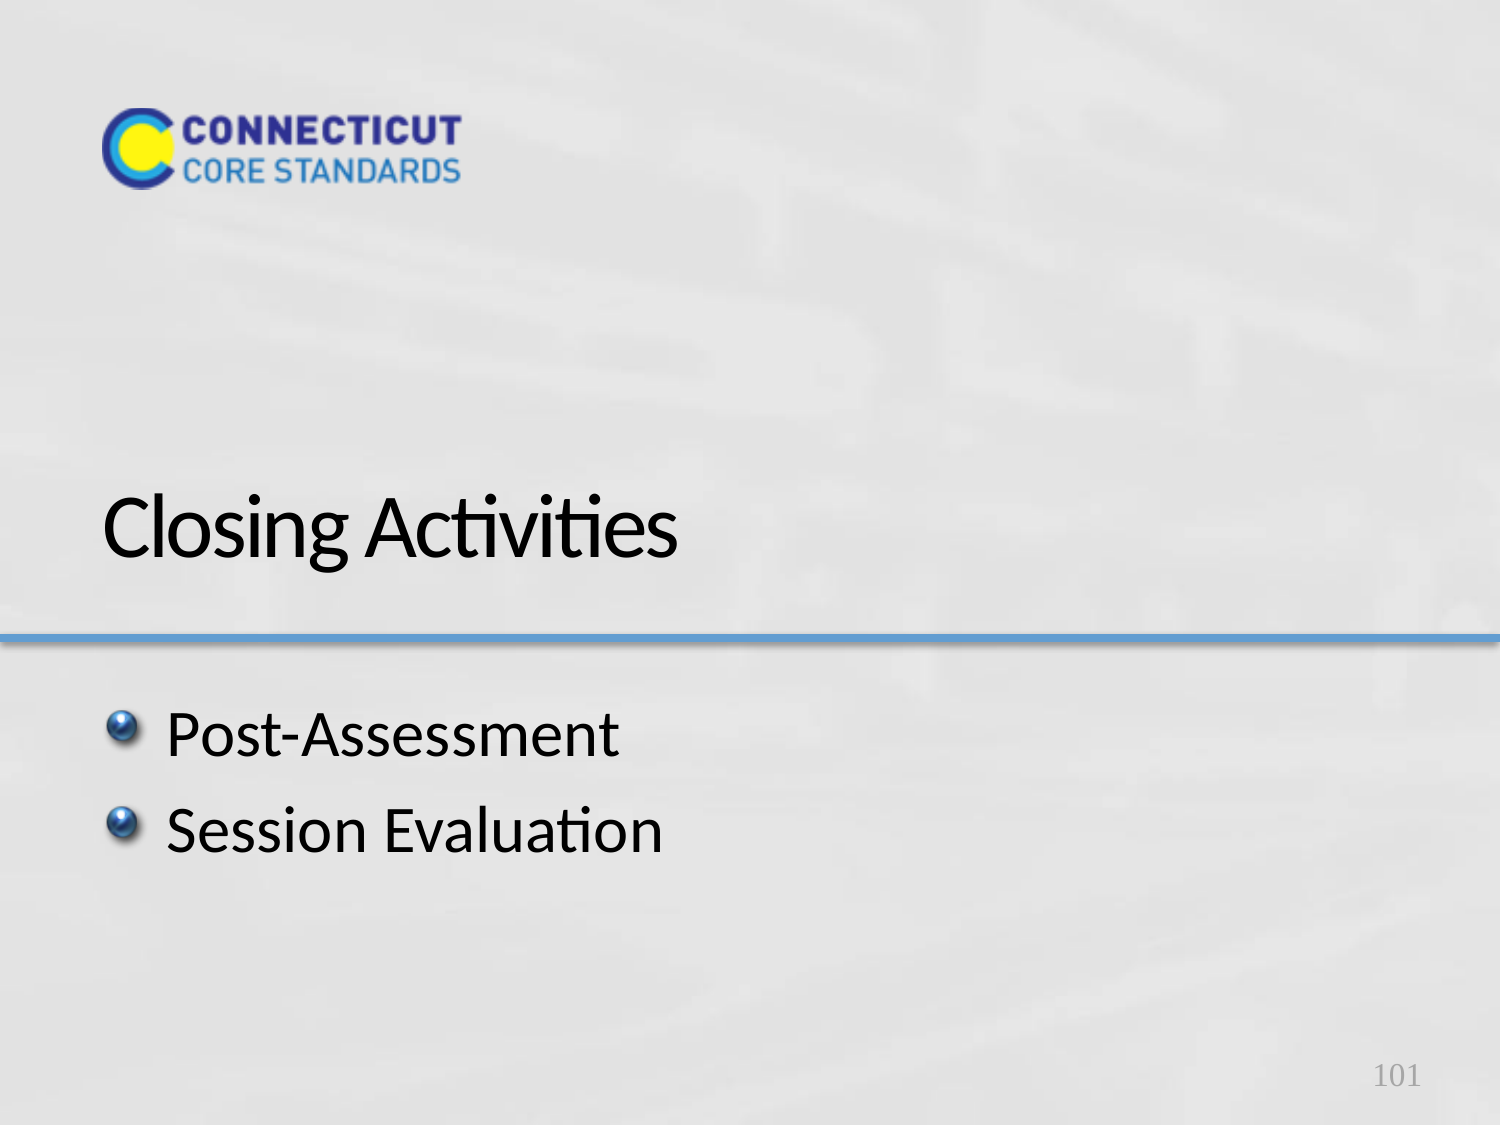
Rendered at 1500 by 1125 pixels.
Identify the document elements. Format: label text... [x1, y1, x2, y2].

slide_number 101 [1227, 1043, 1438, 1103]
picture [0, 642, 1500, 1125]
picture [0, 0, 1500, 634]
list Post-Assessment Session Evaluation [102, 698, 1397, 870]
title Closing Activities [102, 377, 1397, 578]
